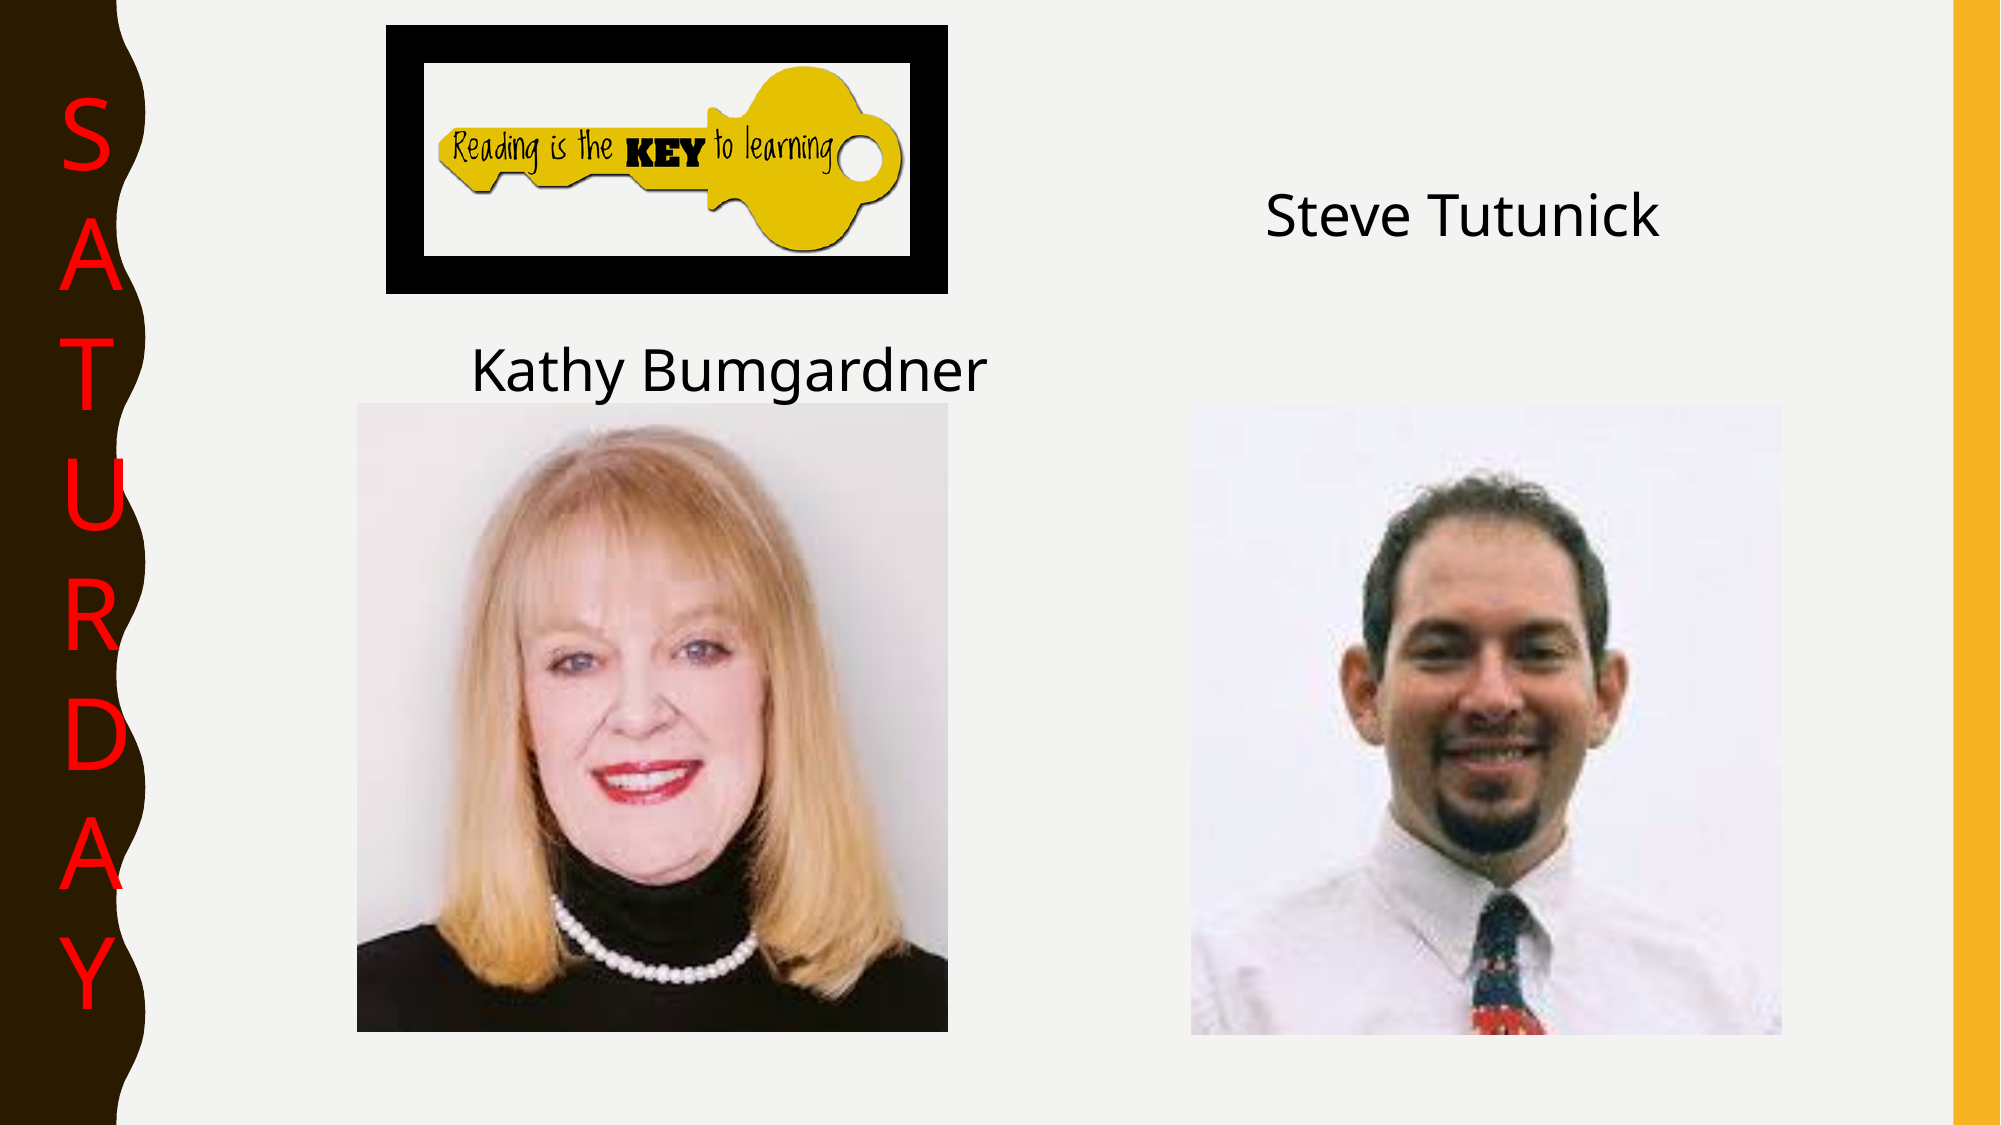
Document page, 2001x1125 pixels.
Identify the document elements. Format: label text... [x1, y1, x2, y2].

list Kathy Bumgardner [454, 318, 2000, 406]
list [423, 62, 911, 257]
picture [1191, 405, 1782, 1035]
picture [357, 403, 948, 1033]
text_box Steve Tutunick [1221, 170, 1932, 257]
text_box S A T U R D A Y [44, 62, 191, 1048]
